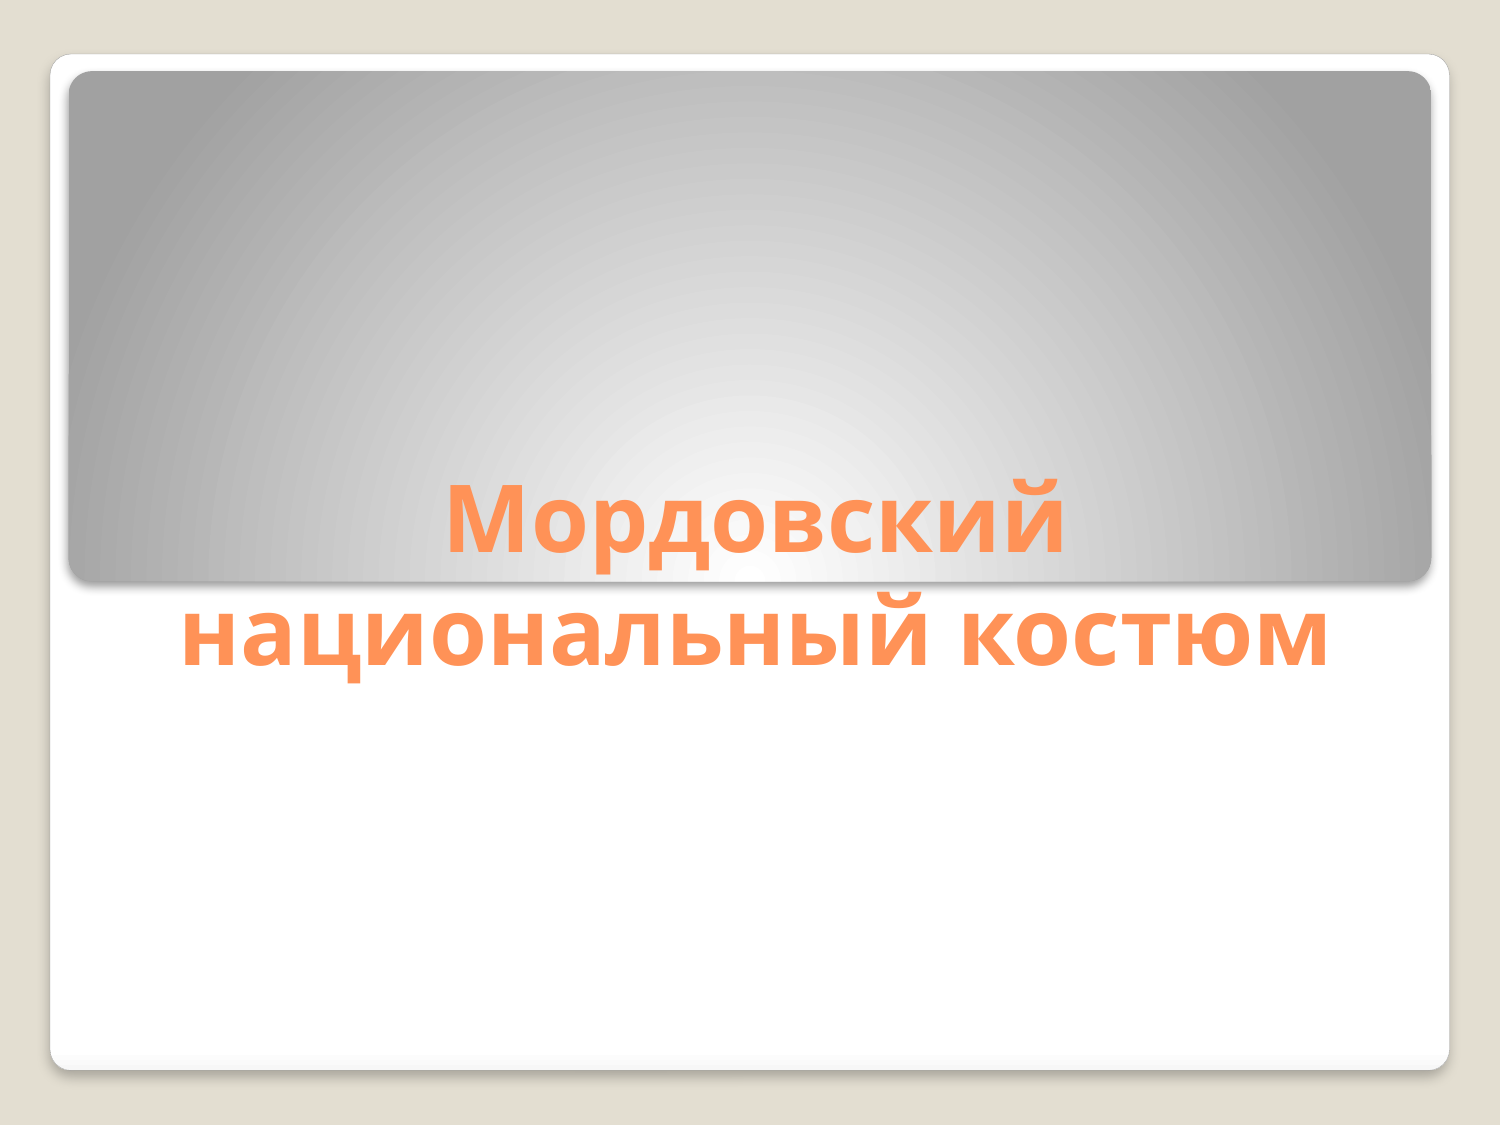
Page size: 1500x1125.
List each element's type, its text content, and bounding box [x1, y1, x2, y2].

title Мордовский национальный костюм [118, 128, 1394, 692]
